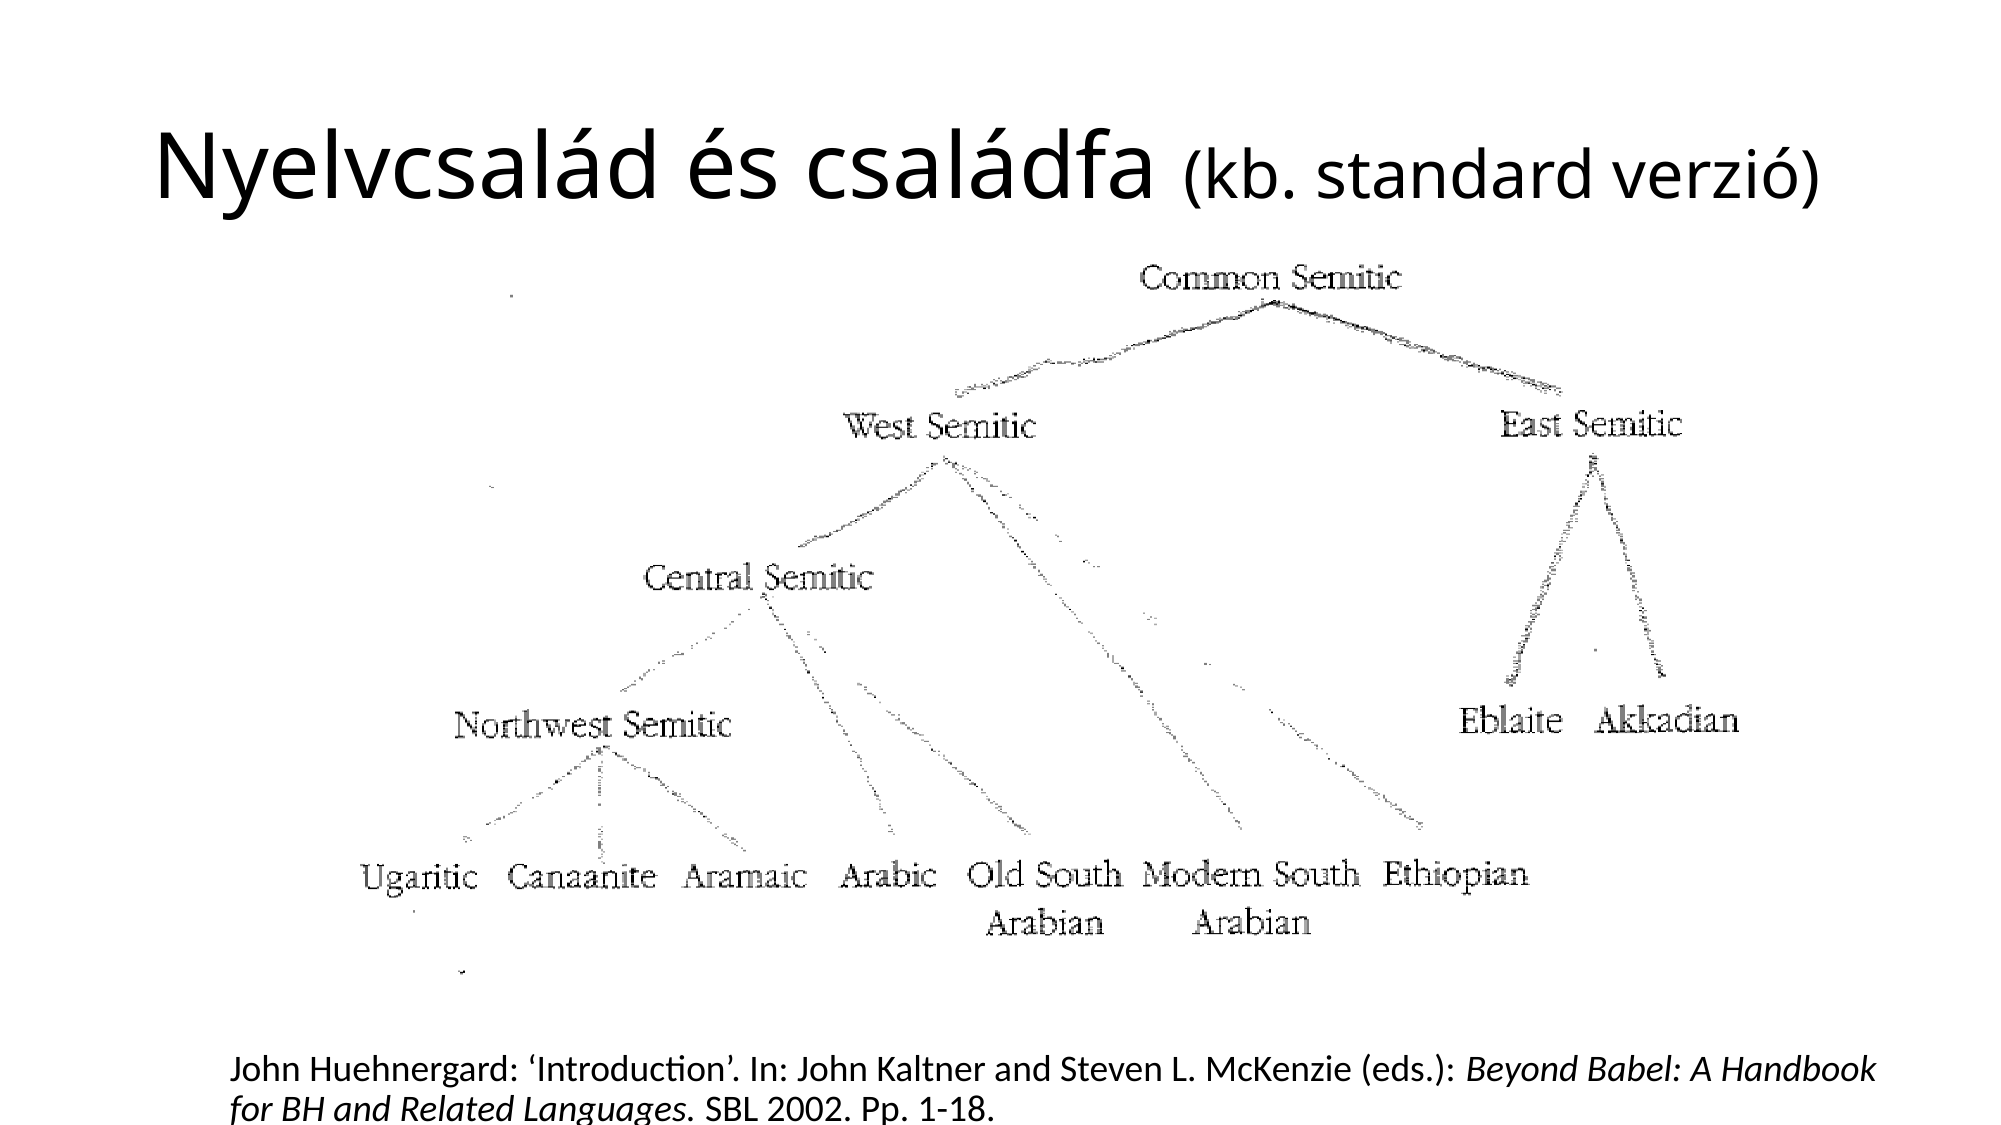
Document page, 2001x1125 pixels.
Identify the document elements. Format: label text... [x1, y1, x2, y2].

title Nyelvcsalád és családfa (kb. standard verzió) [137, 59, 1863, 278]
list John Huehnergard: ‘Introduction’. In: John Kaltner and Steven L. McKenzie (eds.): Beyond Babel: A Handbook for BH and Related Languages. SBL 2002. Pp. 1-18. [214, 1041, 1940, 1125]
picture [330, 218, 1773, 980]
